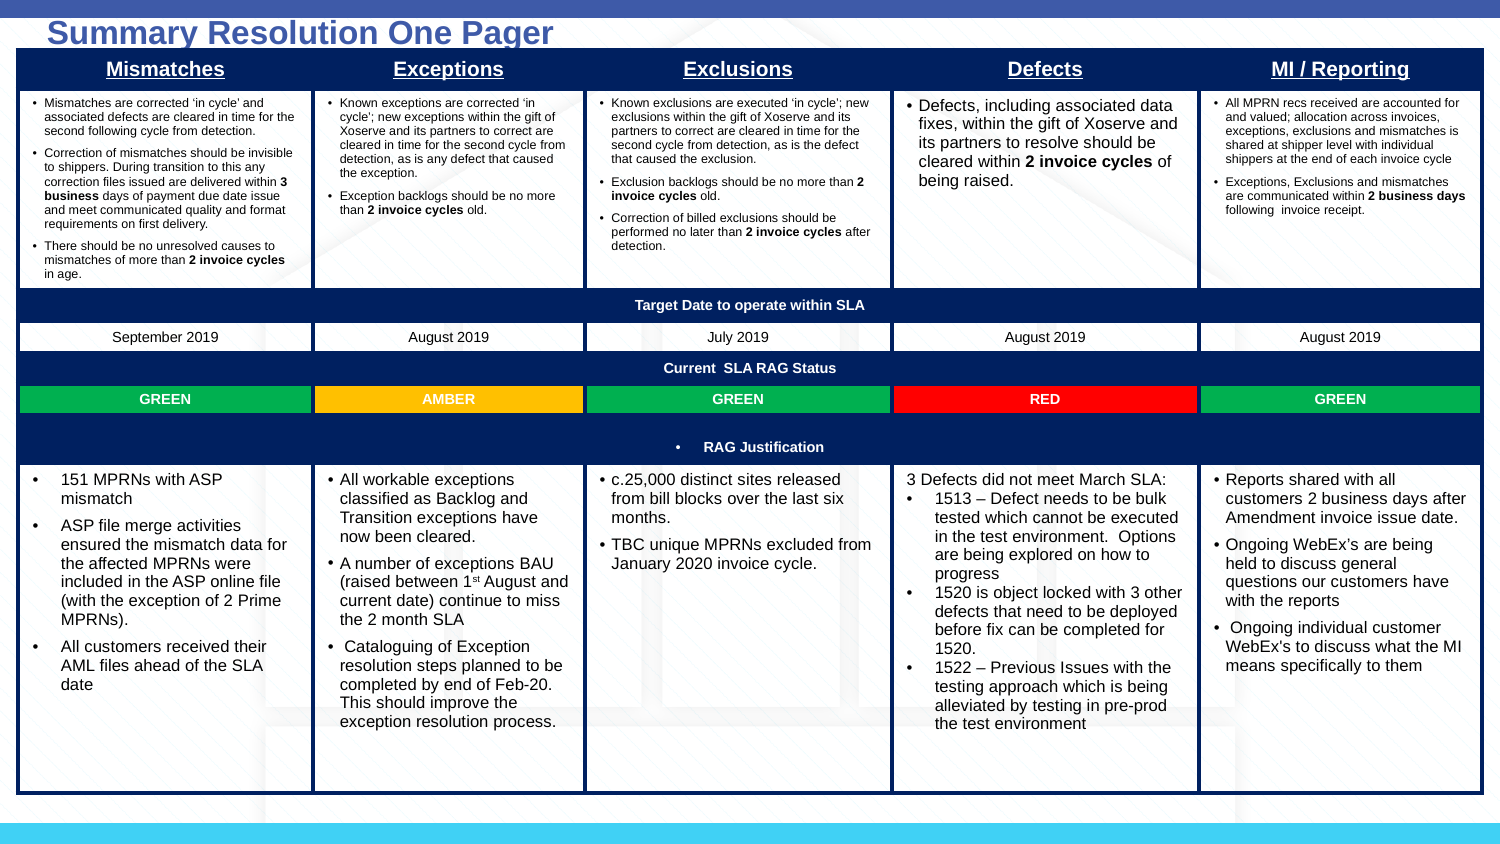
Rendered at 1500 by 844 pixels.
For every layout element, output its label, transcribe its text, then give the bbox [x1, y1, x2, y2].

table_cell September 2019 [20, 323, 311, 351]
table_cell Current SLA RAG Status [20, 355, 1480, 382]
table_header Exclusions [587, 52, 890, 87]
title Summary Resolution One Pager [31, 0, 1428, 48]
table_cell GREEN [20, 386, 311, 413]
table_cell August 2019 [1201, 323, 1480, 351]
table_cell Known exclusions are executed ‘in cycle’; new exclusions within the gift of Xoserve and its partners to correct are cleared in time for the second cycle from detection, as is the defect that caused the exclusion. Exclusion backlogs should be no more than 2 invoice cycles old. Correction of billed exclusions should be performed no later than 2 invoice cycles after detection. [587, 91, 890, 288]
table_header Defects [894, 52, 1197, 87]
table_cell Target Date to operate within SLA [20, 292, 1480, 319]
table_cell 151 MPRNs with ASP mismatch ASP file merge activities ensured the mismatch data for the affected MPRNs were included in the ASP online file (with the exception of 2 Prime MPRNs). All customers received their AML files ahead of the SLA date [20, 465, 311, 791]
table_cell Defects, including associated data fixes, within the gift of Xoserve and its partners to resolve should be cleared within 2 invoice cycles of being raised. [894, 91, 1197, 288]
table_header Exceptions [315, 52, 583, 87]
table_cell GREEN [587, 386, 890, 413]
table_cell GREEN [1201, 386, 1480, 413]
table_cell All MPRN recs received are accounted for and valued; allocation across invoices, exceptions, exclusions and mismatches is shared at shipper level with individual shippers at the end of each invoice cycle Exceptions, Exclusions and mismatches are communicated within 2 business days following invoice receipt. [1201, 91, 1480, 288]
table_cell AMBER [315, 386, 583, 413]
table_header Mismatches [20, 52, 311, 87]
table_cell RED [894, 386, 1197, 413]
table_header MI / Reporting [1201, 52, 1480, 87]
table_cell RAG Justification [20, 417, 1480, 461]
table_cell August 2019 [894, 323, 1197, 351]
table_cell July 2019 [587, 323, 890, 351]
table_cell Reports shared with all customers 2 business days after Amendment invoice issue date. Ongoing WebEx’s are being held to discuss general questions our customers have with the reports Ongoing individual customer WebEx's to discuss what the MI means specifically to them [1201, 465, 1480, 791]
picture [0, 0, 1500, 844]
table_cell Known exceptions are corrected ‘in cycle’; new exceptions within the gift of Xoserve and its partners to correct are cleared in time for the second cycle from detection, as is any defect that caused the exception. Exception backlogs should be no more than 2 invoice cycles old. [315, 91, 583, 288]
table_cell August 2019 [315, 323, 583, 351]
table_cell All workable exceptions classified as Backlog and Transition exceptions have now been cleared. A number of exceptions BAU (raised between 1st August and current date) continue to miss the 2 month SLA Cataloguing of Exception resolution steps planned to be completed by end of Feb-20. This should improve the exception resolution process. [315, 465, 583, 791]
table_cell 3 Defects did not meet March SLA: 1513 – Defect needs to be bulk tested which cannot be executed in the test environment. Options are being explored on how to progress 1520 is object locked with 3 other defects that need to be deployed before fix can be completed for 1520. 1522 – Previous Issues with the testing approach which is being alleviated by testing in pre-prod the test environment [894, 465, 1197, 791]
table_cell Mismatches are corrected ‘in cycle’ and associated defects are cleared in time for the second following cycle from detection. Correction of mismatches should be invisible to shippers. During transition to this any correction files issued are delivered within 3 business days of payment due date issue and meet communicated quality and format requirements on first delivery. There should be no unresolved causes to mismatches of more than 2 invoice cycles in age. [20, 91, 311, 288]
table_cell c.25,000 distinct sites released from bill blocks over the last six months. TBC unique MPRNs excluded from January 2020 invoice cycle. [587, 465, 890, 791]
